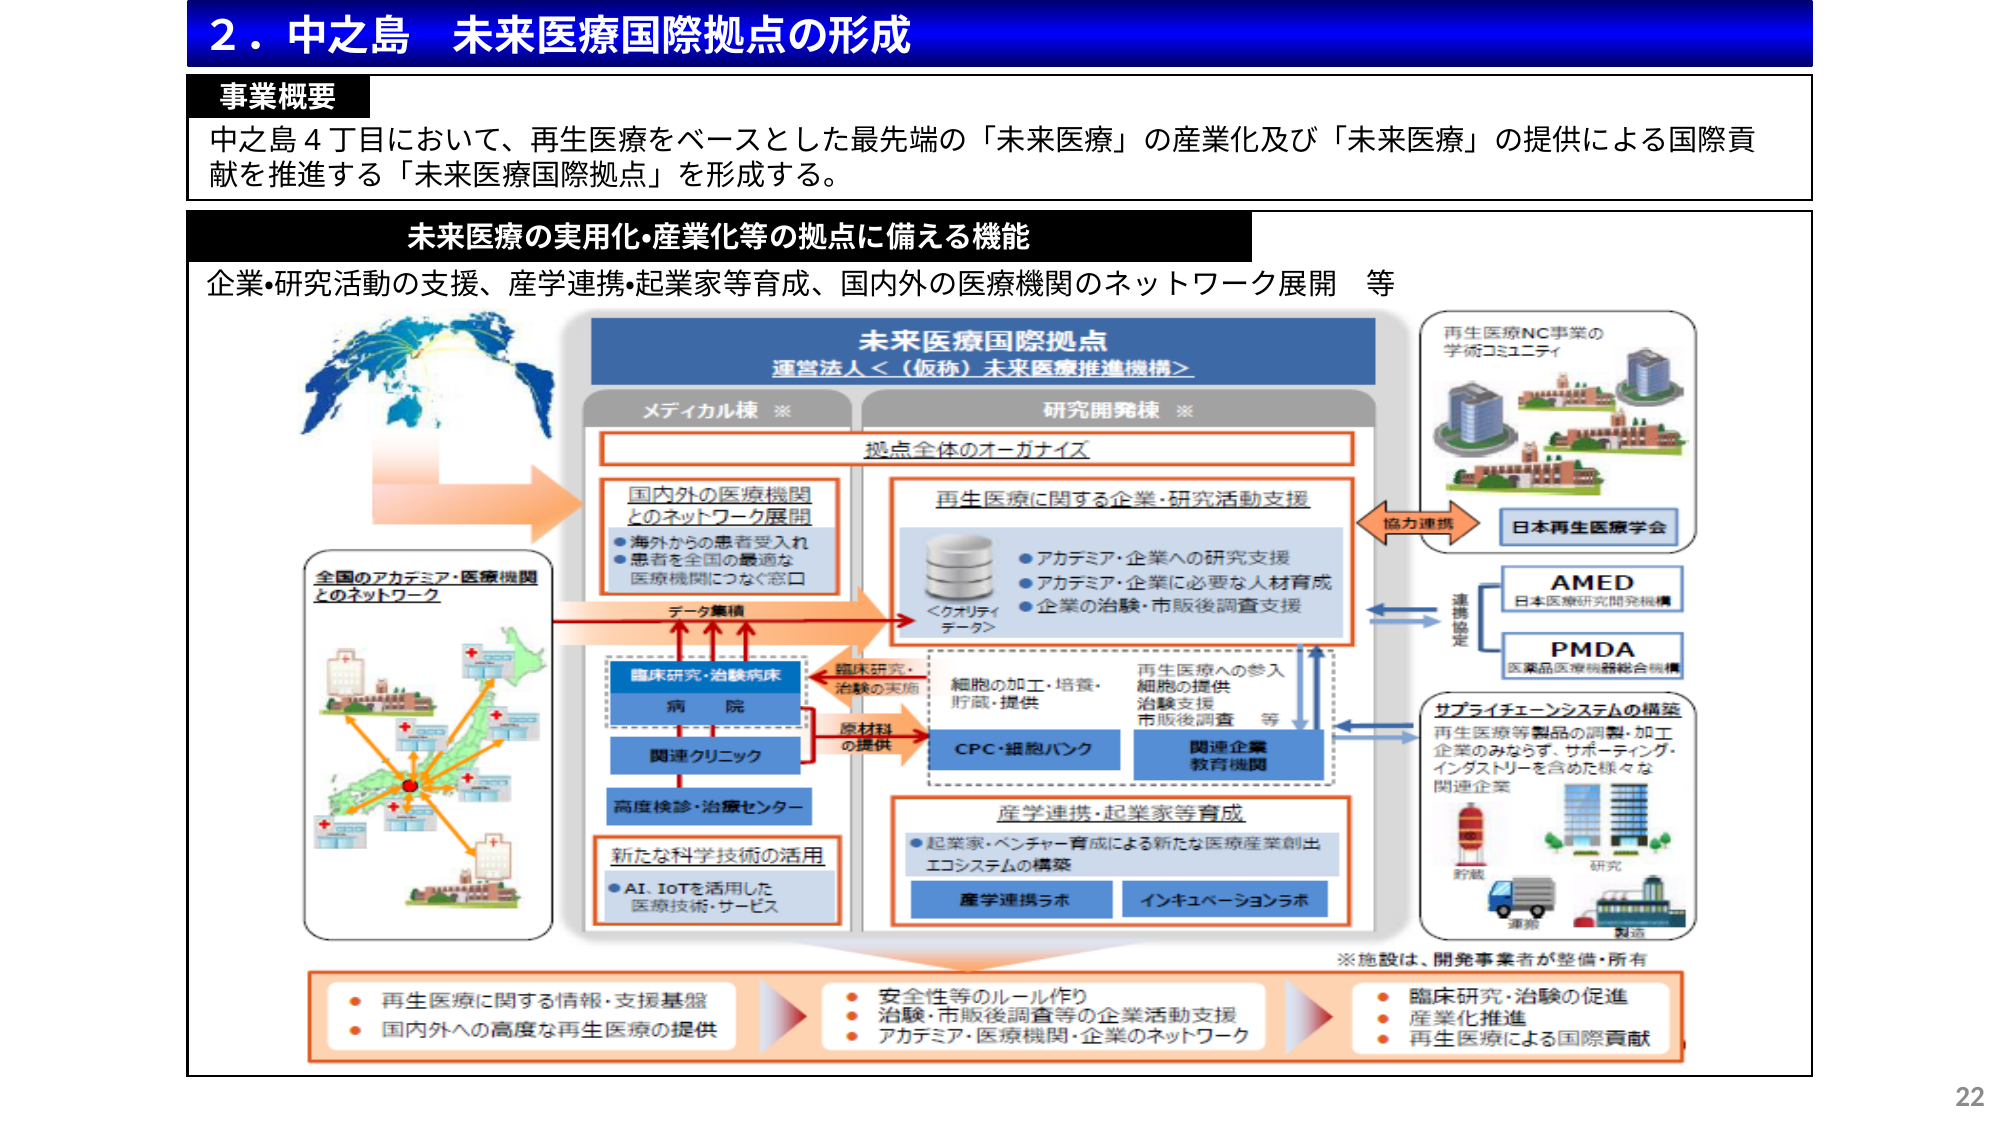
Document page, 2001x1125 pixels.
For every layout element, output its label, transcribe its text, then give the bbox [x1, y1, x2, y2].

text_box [187, 74, 1813, 200]
text_box ２．中之島 未来医療国際拠点の形成 [187, 0, 1813, 67]
slide_number 22 [1550, 1065, 2000, 1125]
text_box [187, 210, 1813, 1077]
